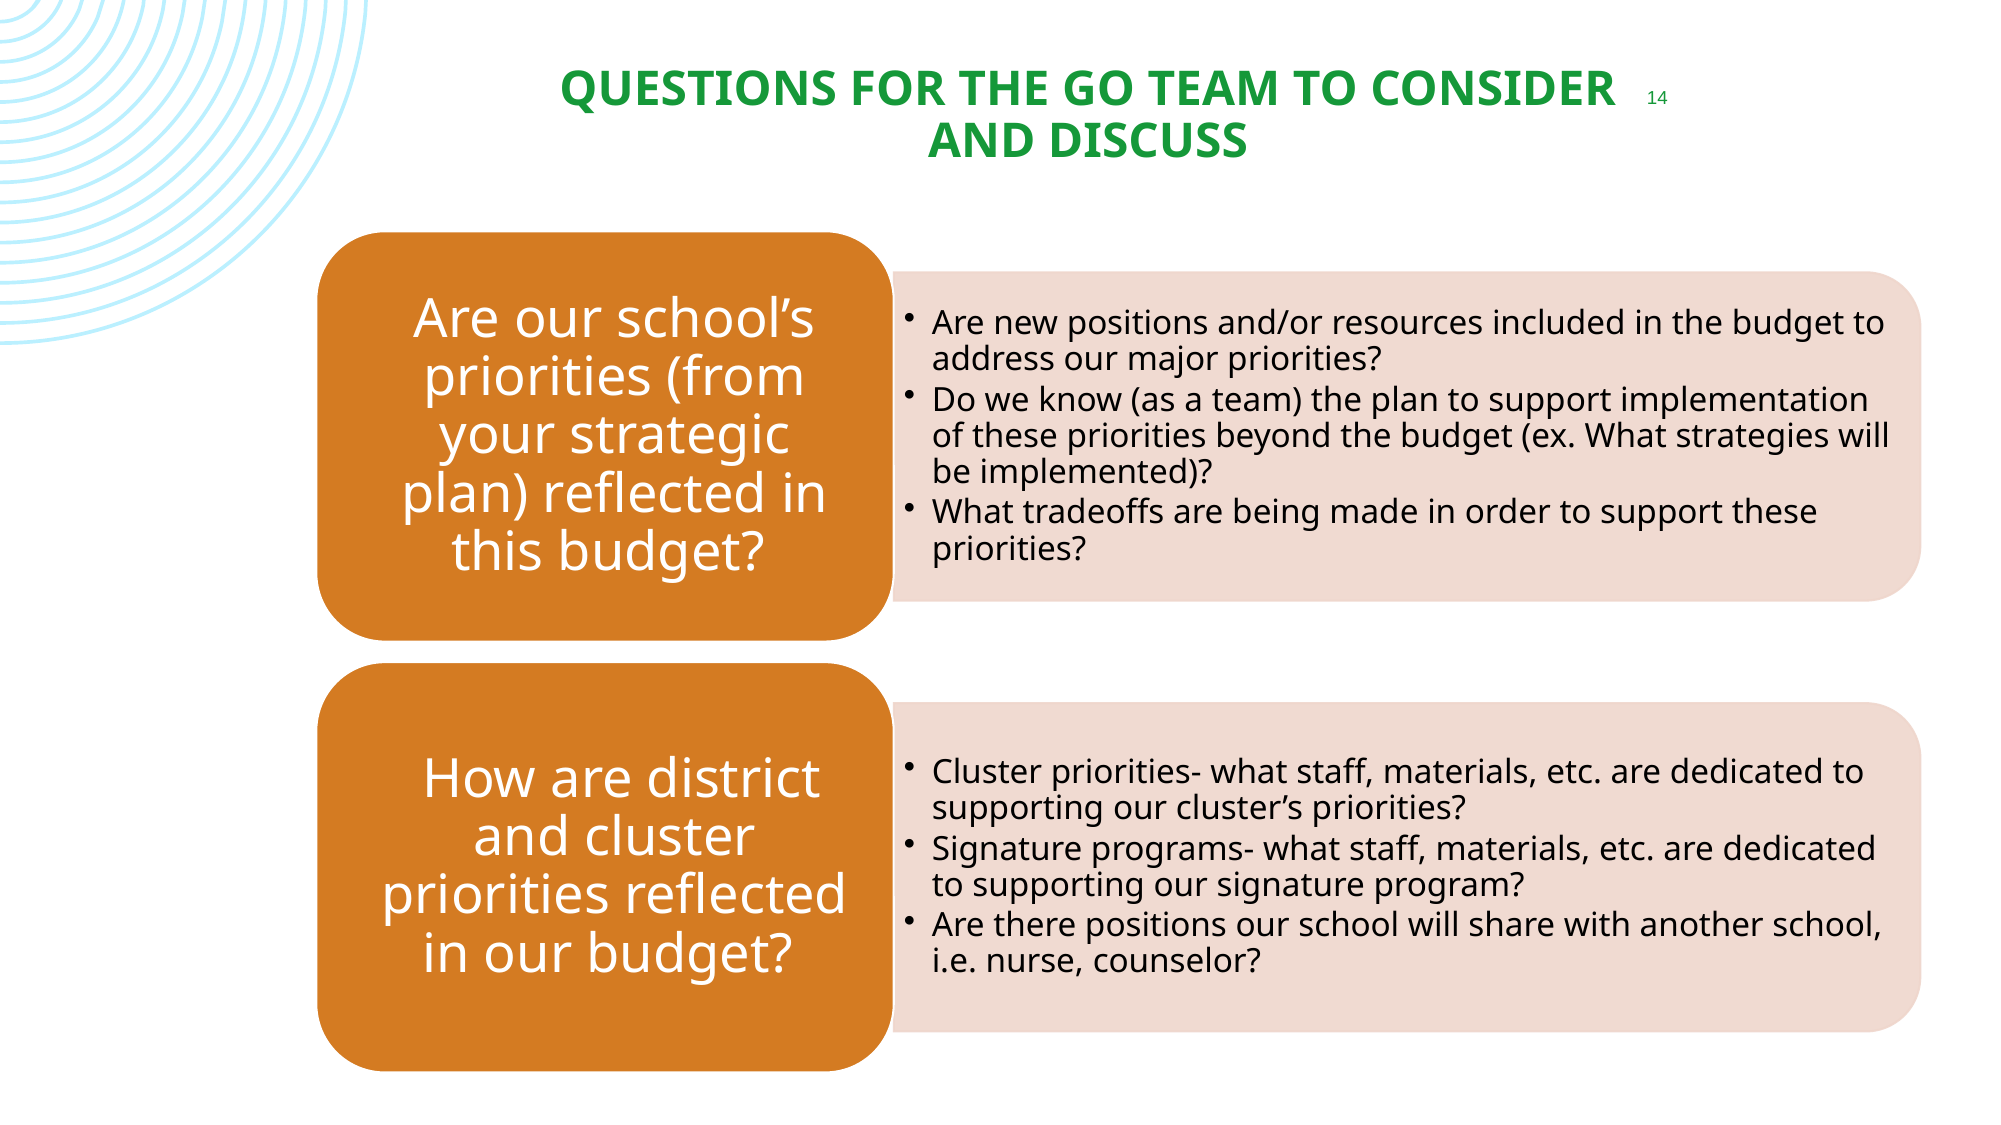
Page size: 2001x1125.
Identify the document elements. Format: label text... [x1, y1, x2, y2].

slide_number 14 [1596, 75, 1719, 120]
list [316, 231, 1921, 1073]
title Questions for the GO Team to Consider and Discuss [520, 56, 1657, 183]
